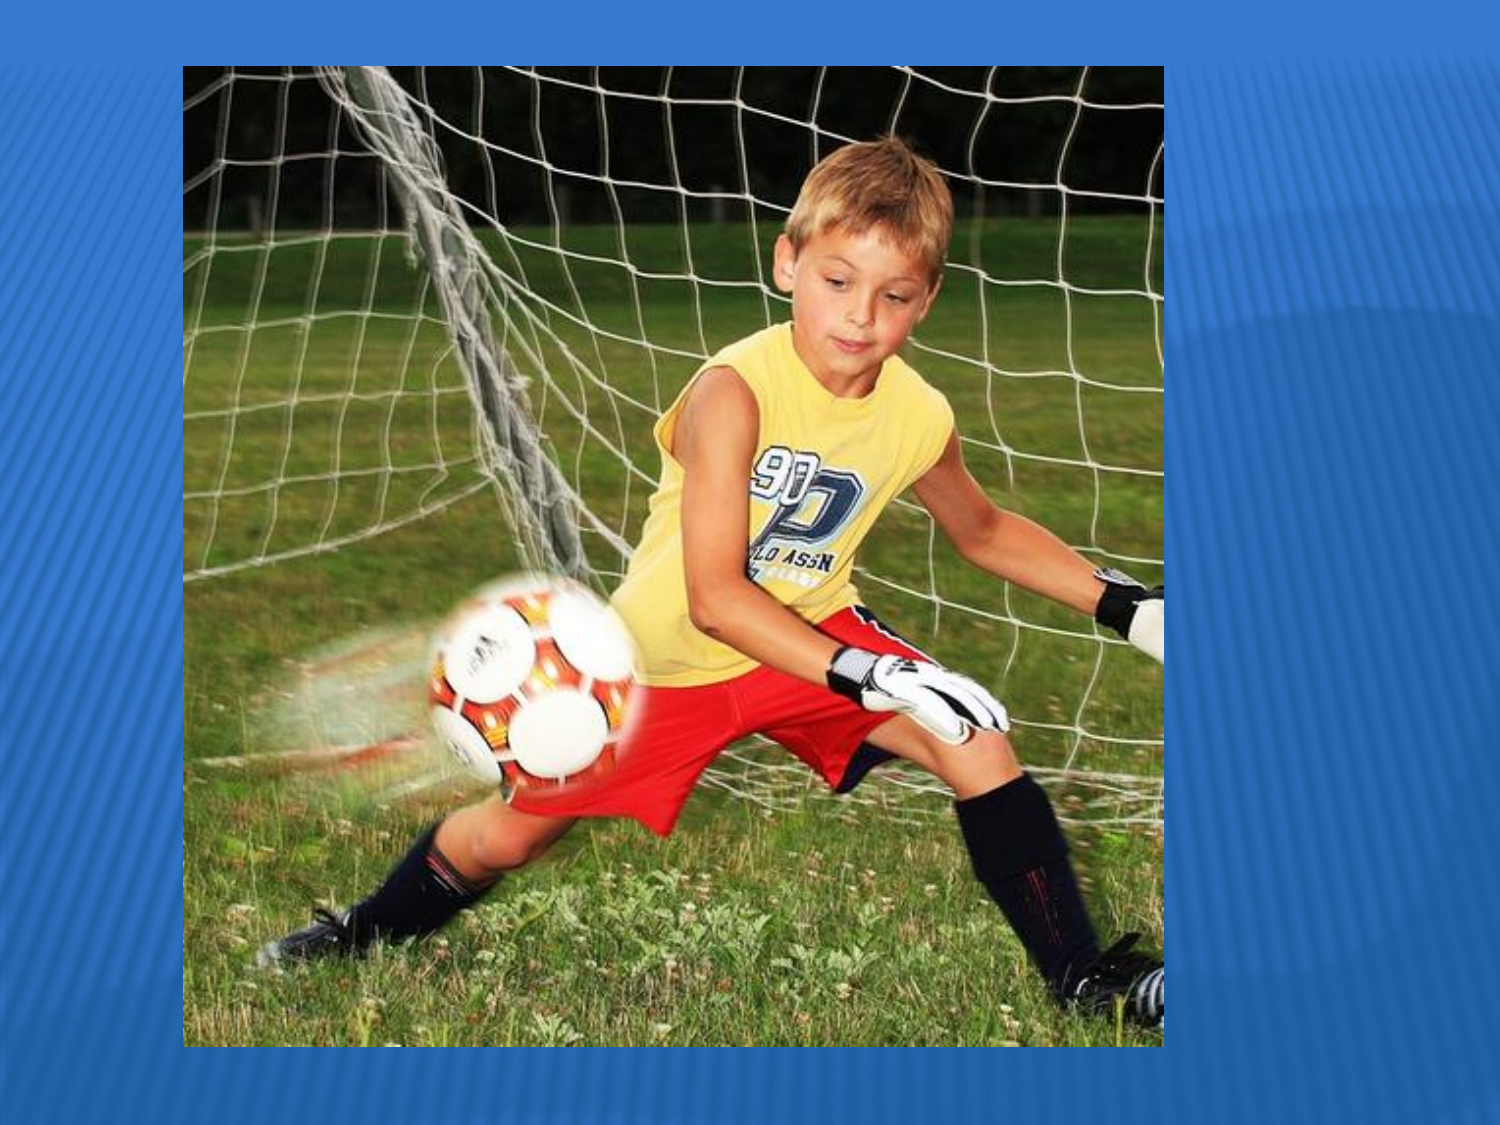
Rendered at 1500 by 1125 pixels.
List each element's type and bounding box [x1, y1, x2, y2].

picture [182, 65, 1164, 1048]
